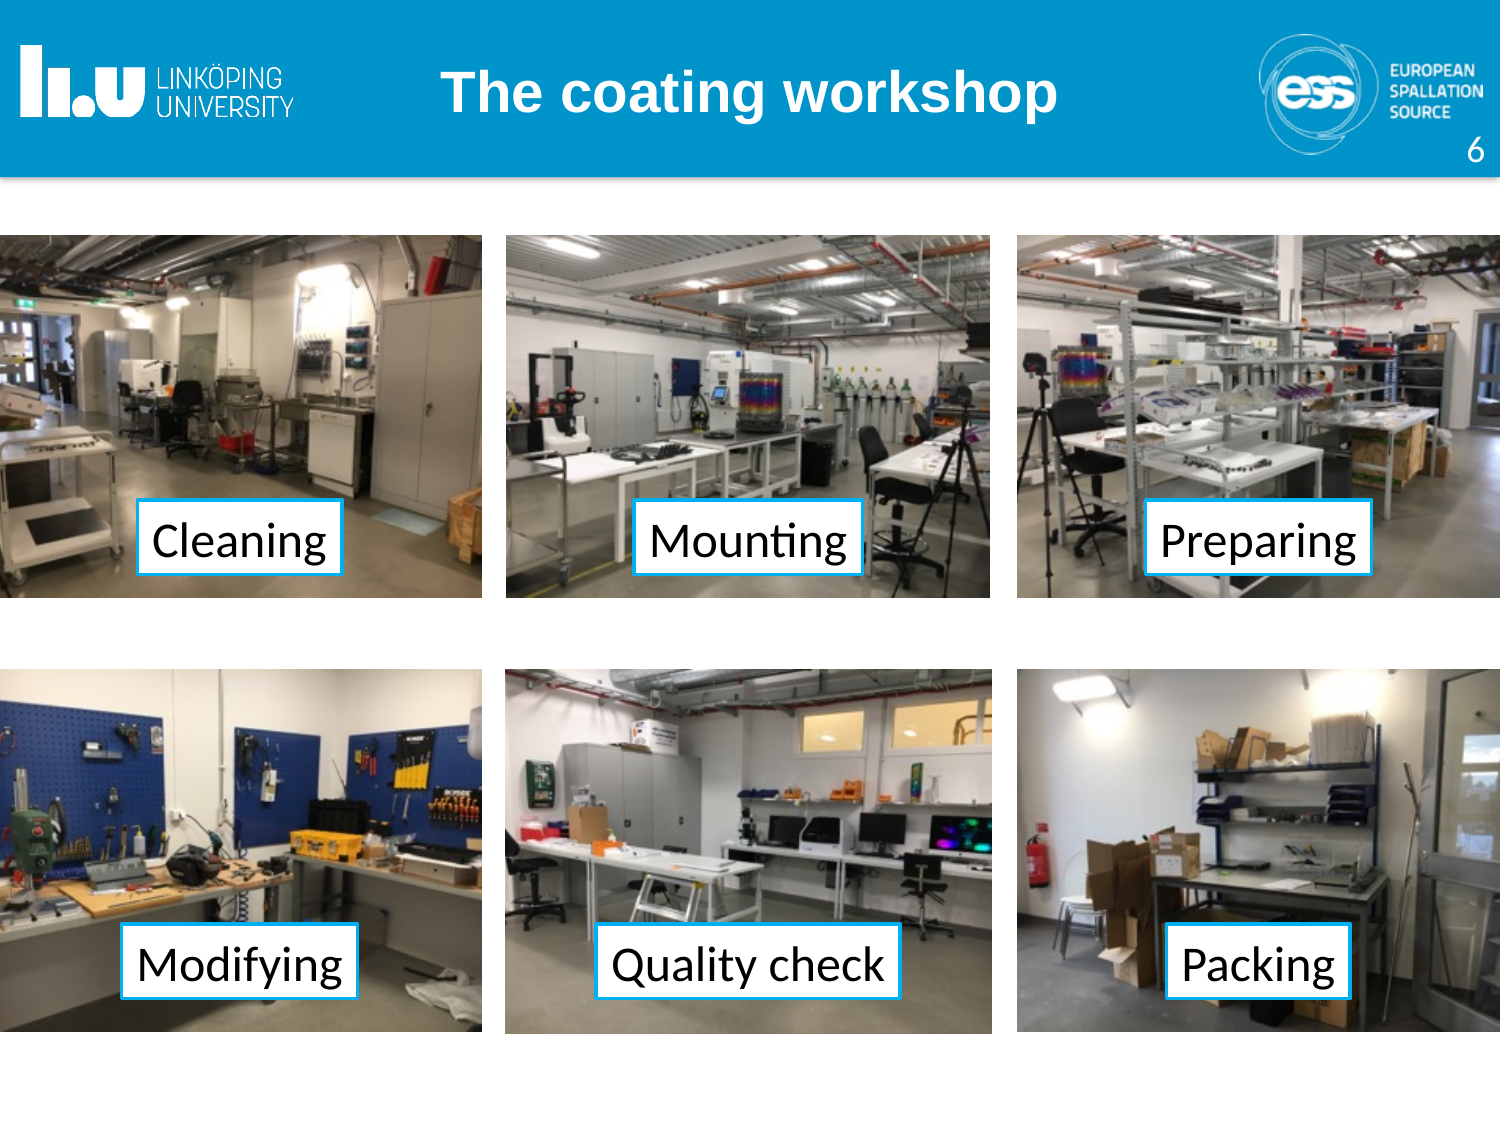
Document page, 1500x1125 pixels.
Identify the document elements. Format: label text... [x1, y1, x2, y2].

picture [506, 235, 991, 598]
picture [1016, 235, 1500, 598]
picture [0, 669, 482, 1032]
picture [1448, 85, 1482, 97]
picture [1425, 85, 1446, 97]
picture [1016, 669, 1500, 1032]
slide_number 6 [1149, 117, 1500, 178]
picture [1425, 64, 1474, 76]
picture [505, 669, 992, 1034]
picture [0, 235, 482, 598]
picture [1425, 106, 1450, 117]
text_box The coating workshop [74, 0, 1425, 178]
